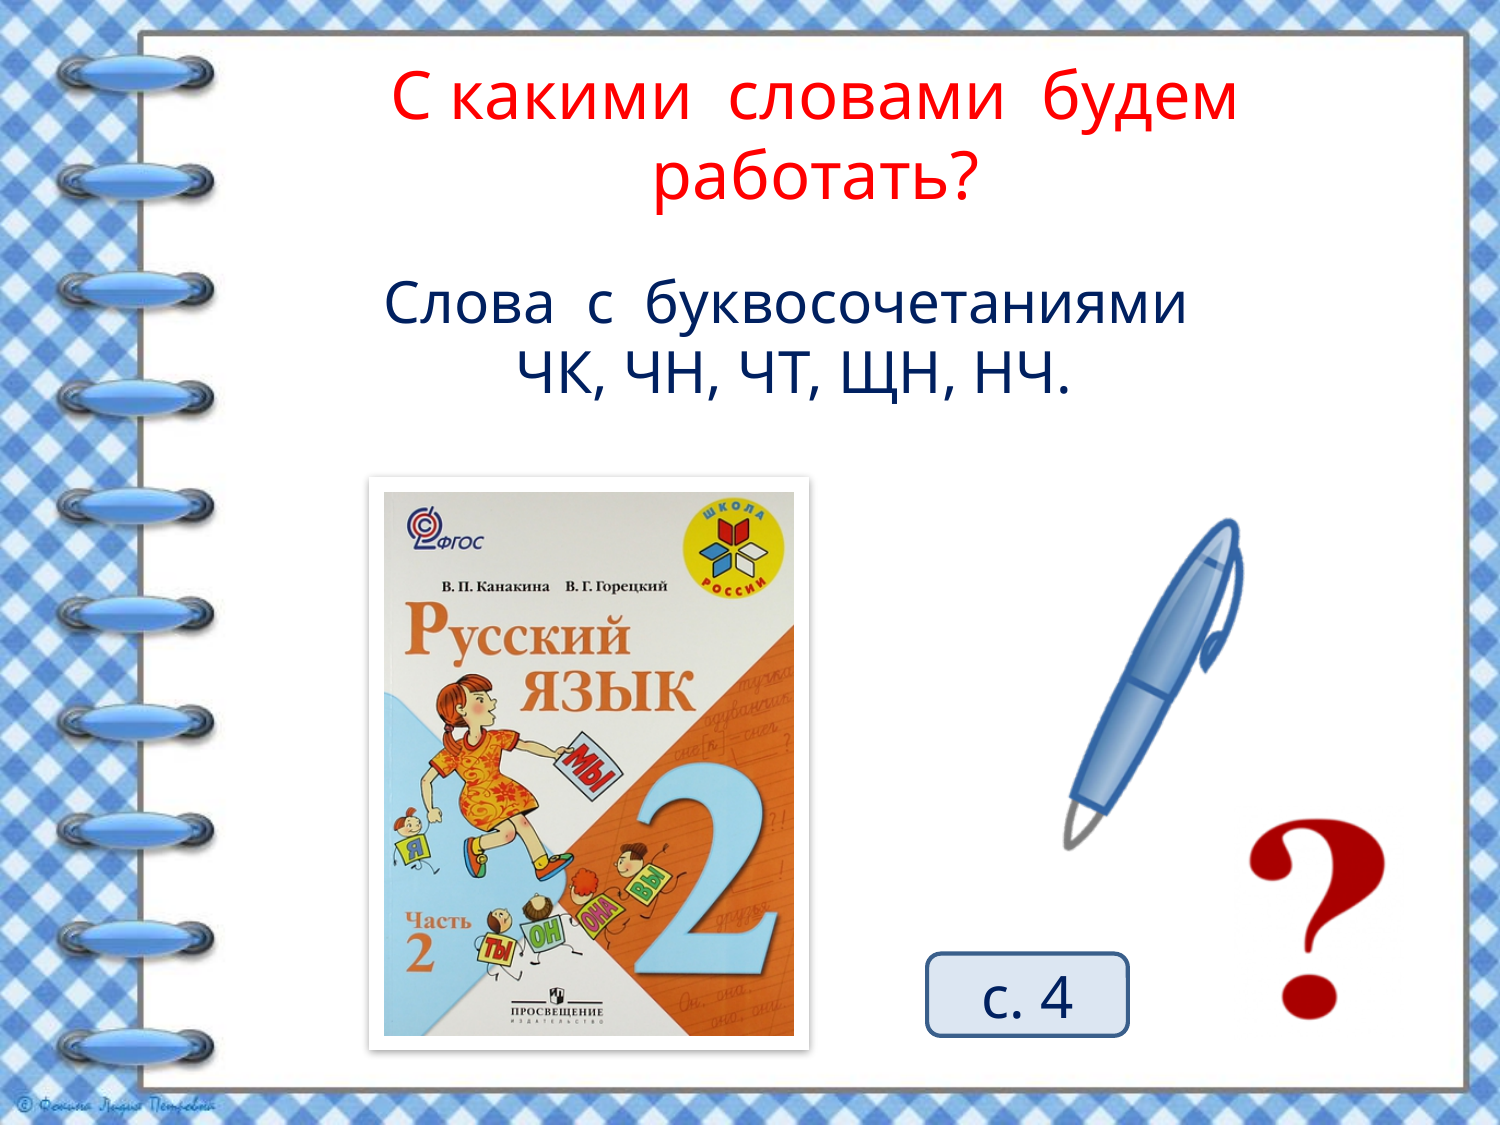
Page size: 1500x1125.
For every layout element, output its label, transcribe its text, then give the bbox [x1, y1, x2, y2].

text_box Слова с буквосочетаниями ЧК, ЧН, ЧТ, ЩН, НЧ. [184, 257, 1404, 445]
text_box с. 4 [925, 951, 1130, 1038]
title С какими словами будем работать? [206, 45, 1425, 233]
picture [0, 0, 1500, 1125]
